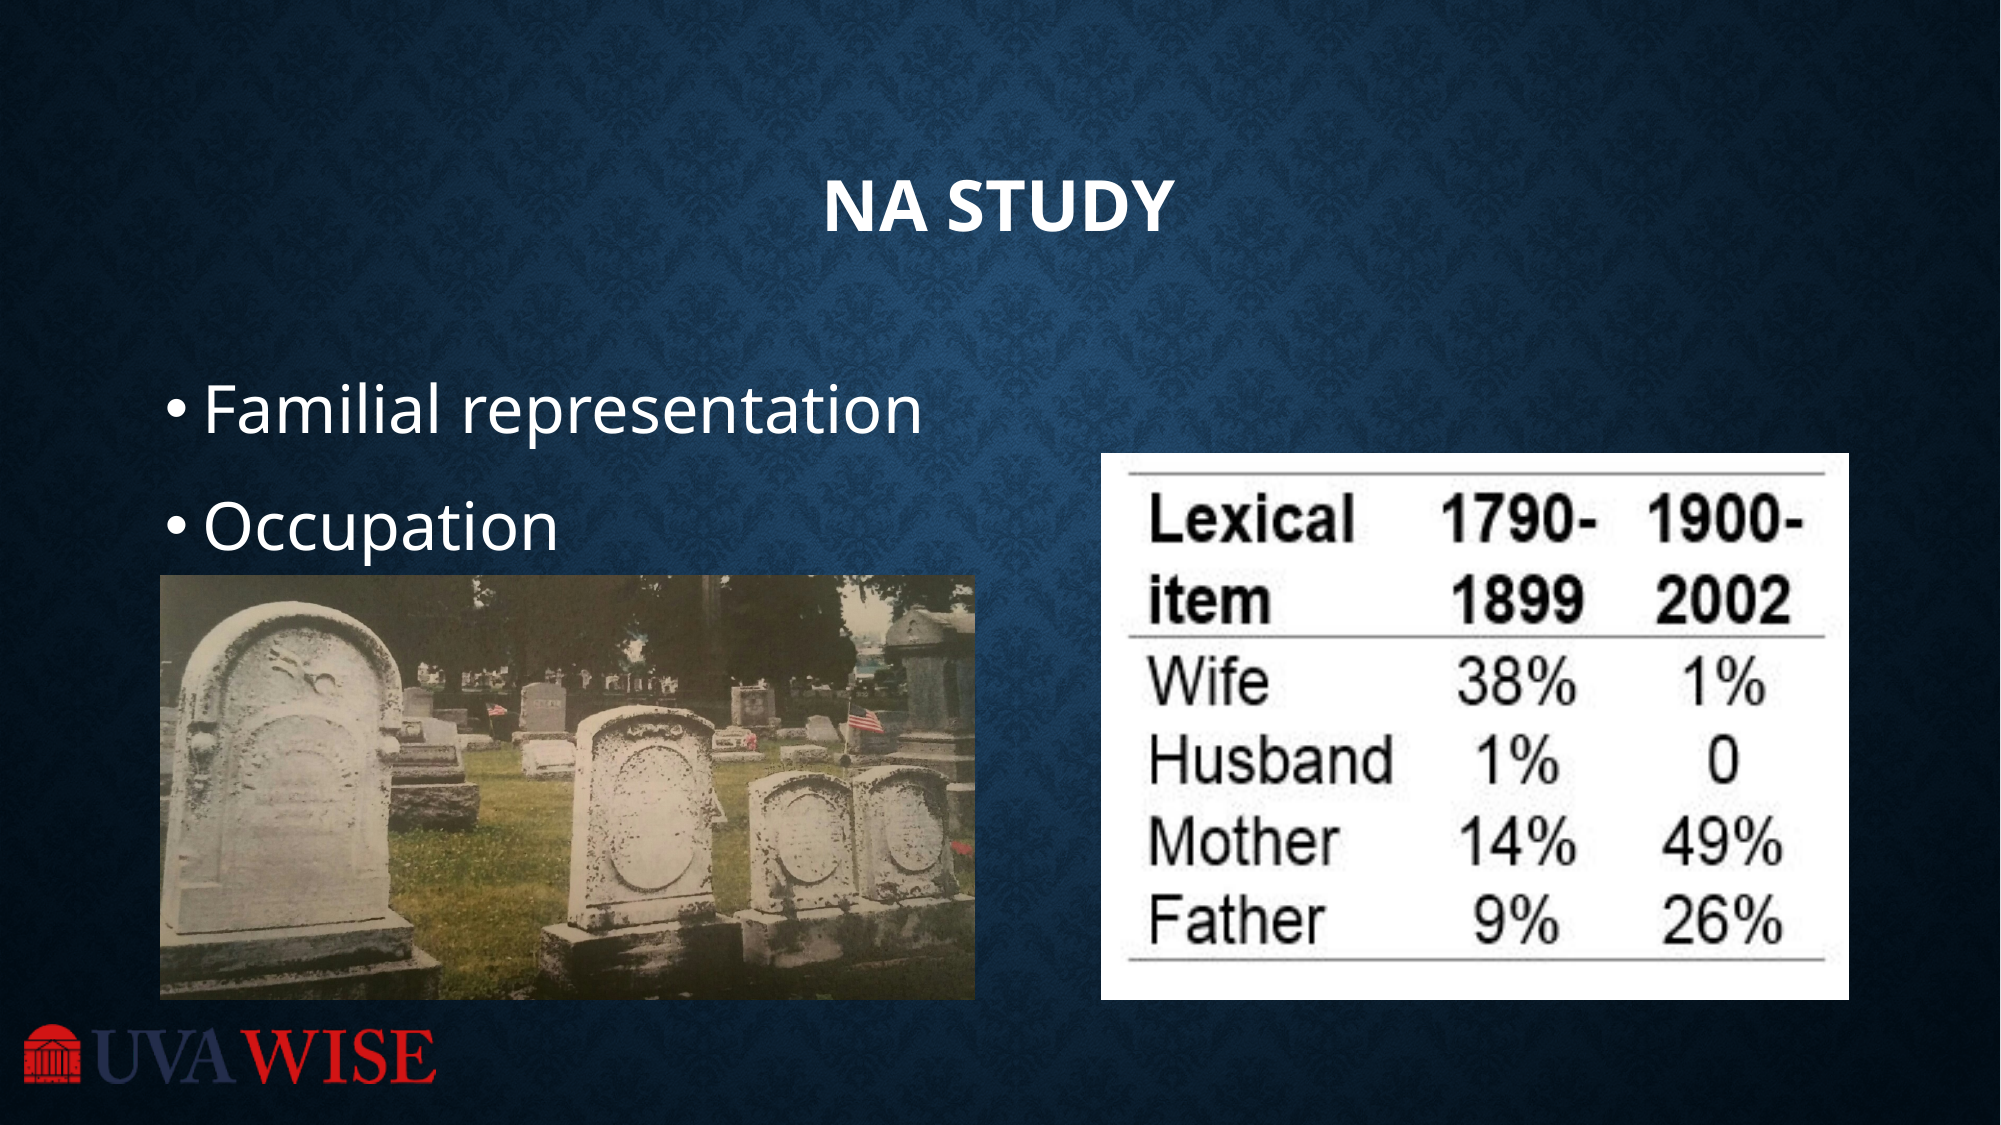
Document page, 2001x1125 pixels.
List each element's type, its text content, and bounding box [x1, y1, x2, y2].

list Familial representation Occupation [149, 343, 1849, 950]
title NA STUDY [149, 99, 1849, 318]
picture [0, 0, 2001, 1125]
